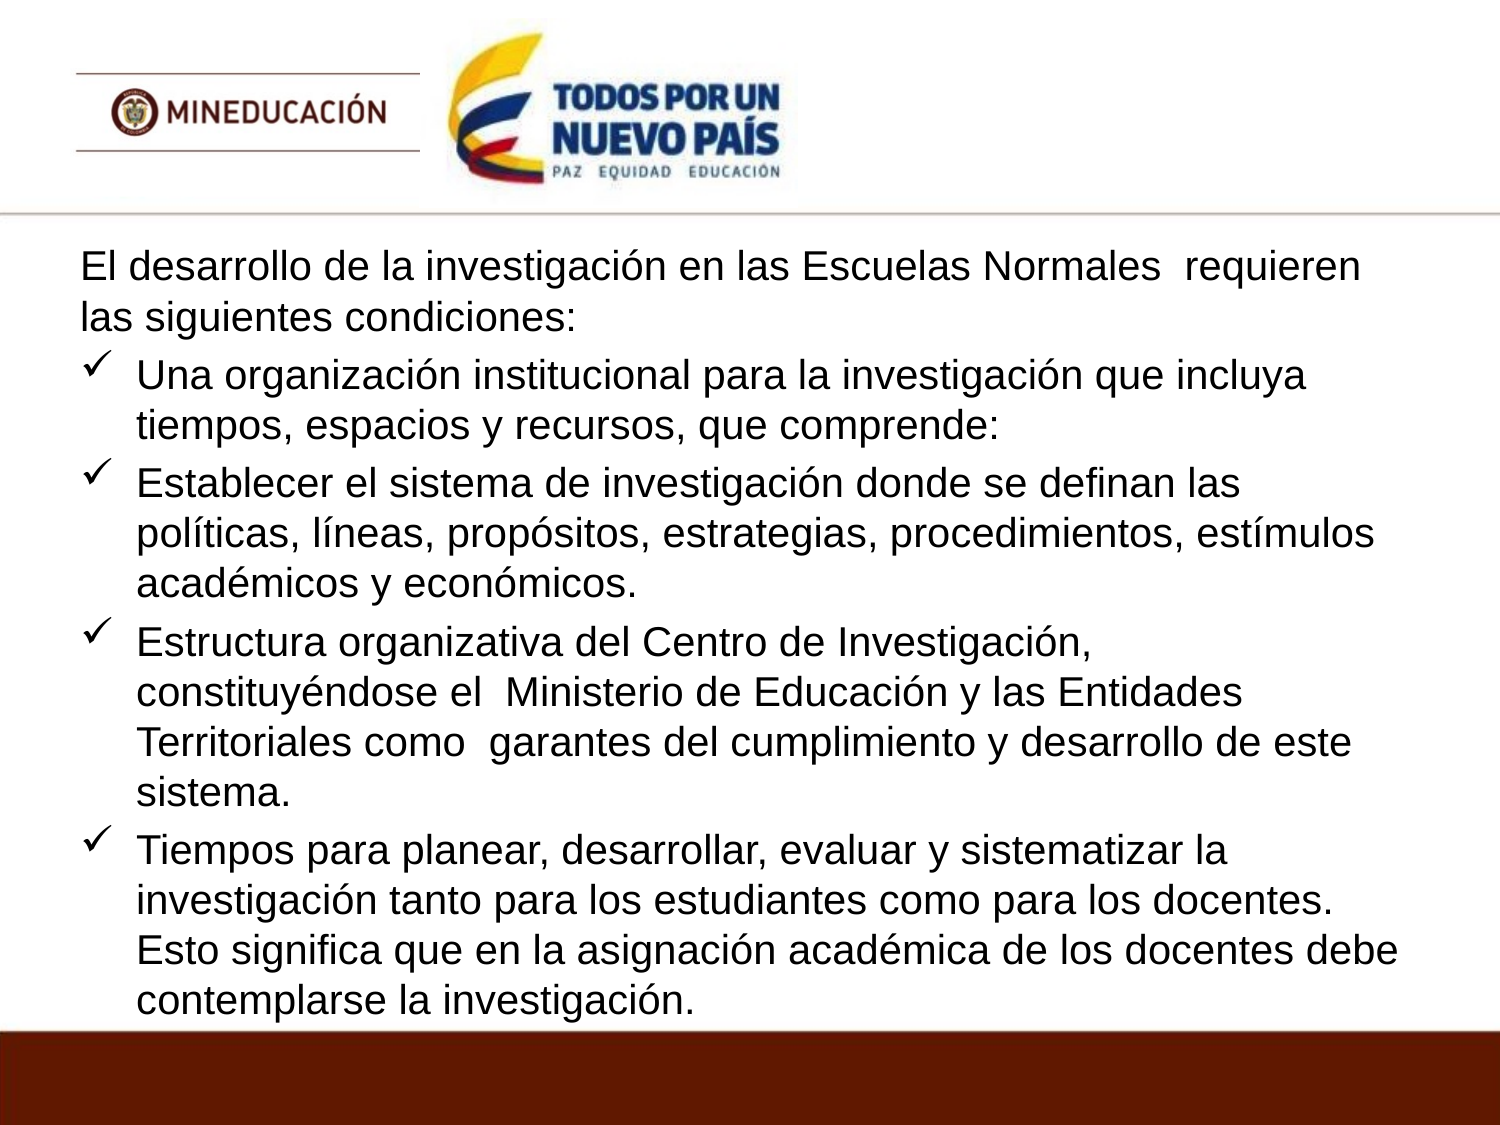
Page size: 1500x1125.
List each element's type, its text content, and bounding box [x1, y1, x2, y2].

list El desarrollo de la investigación en las Escuelas Normales requieren las siguientes condiciones: Una organización institucional para la investigación que incluya tiempos, espacios y recursos, que comprende: Establecer el sistema de investigación donde se definan las políticas, líneas, propósitos, estrategias, procedimientos, estímulos académicos y económicos. Estructura organizativa del Centro de Investigación, constituyéndose el Ministerio de Educación y las Entidades Territoriales como garantes del cumplimiento y desarrollo de este sistema. Tiempos para planear, desarrollar, evaluar y sistematizar la investigación tanto para los estudiantes como para los docentes. Esto significa que en la asignación académica de los docentes debe contemplarse la investigación. [64, 231, 1415, 792]
picture [0, 0, 1500, 1125]
